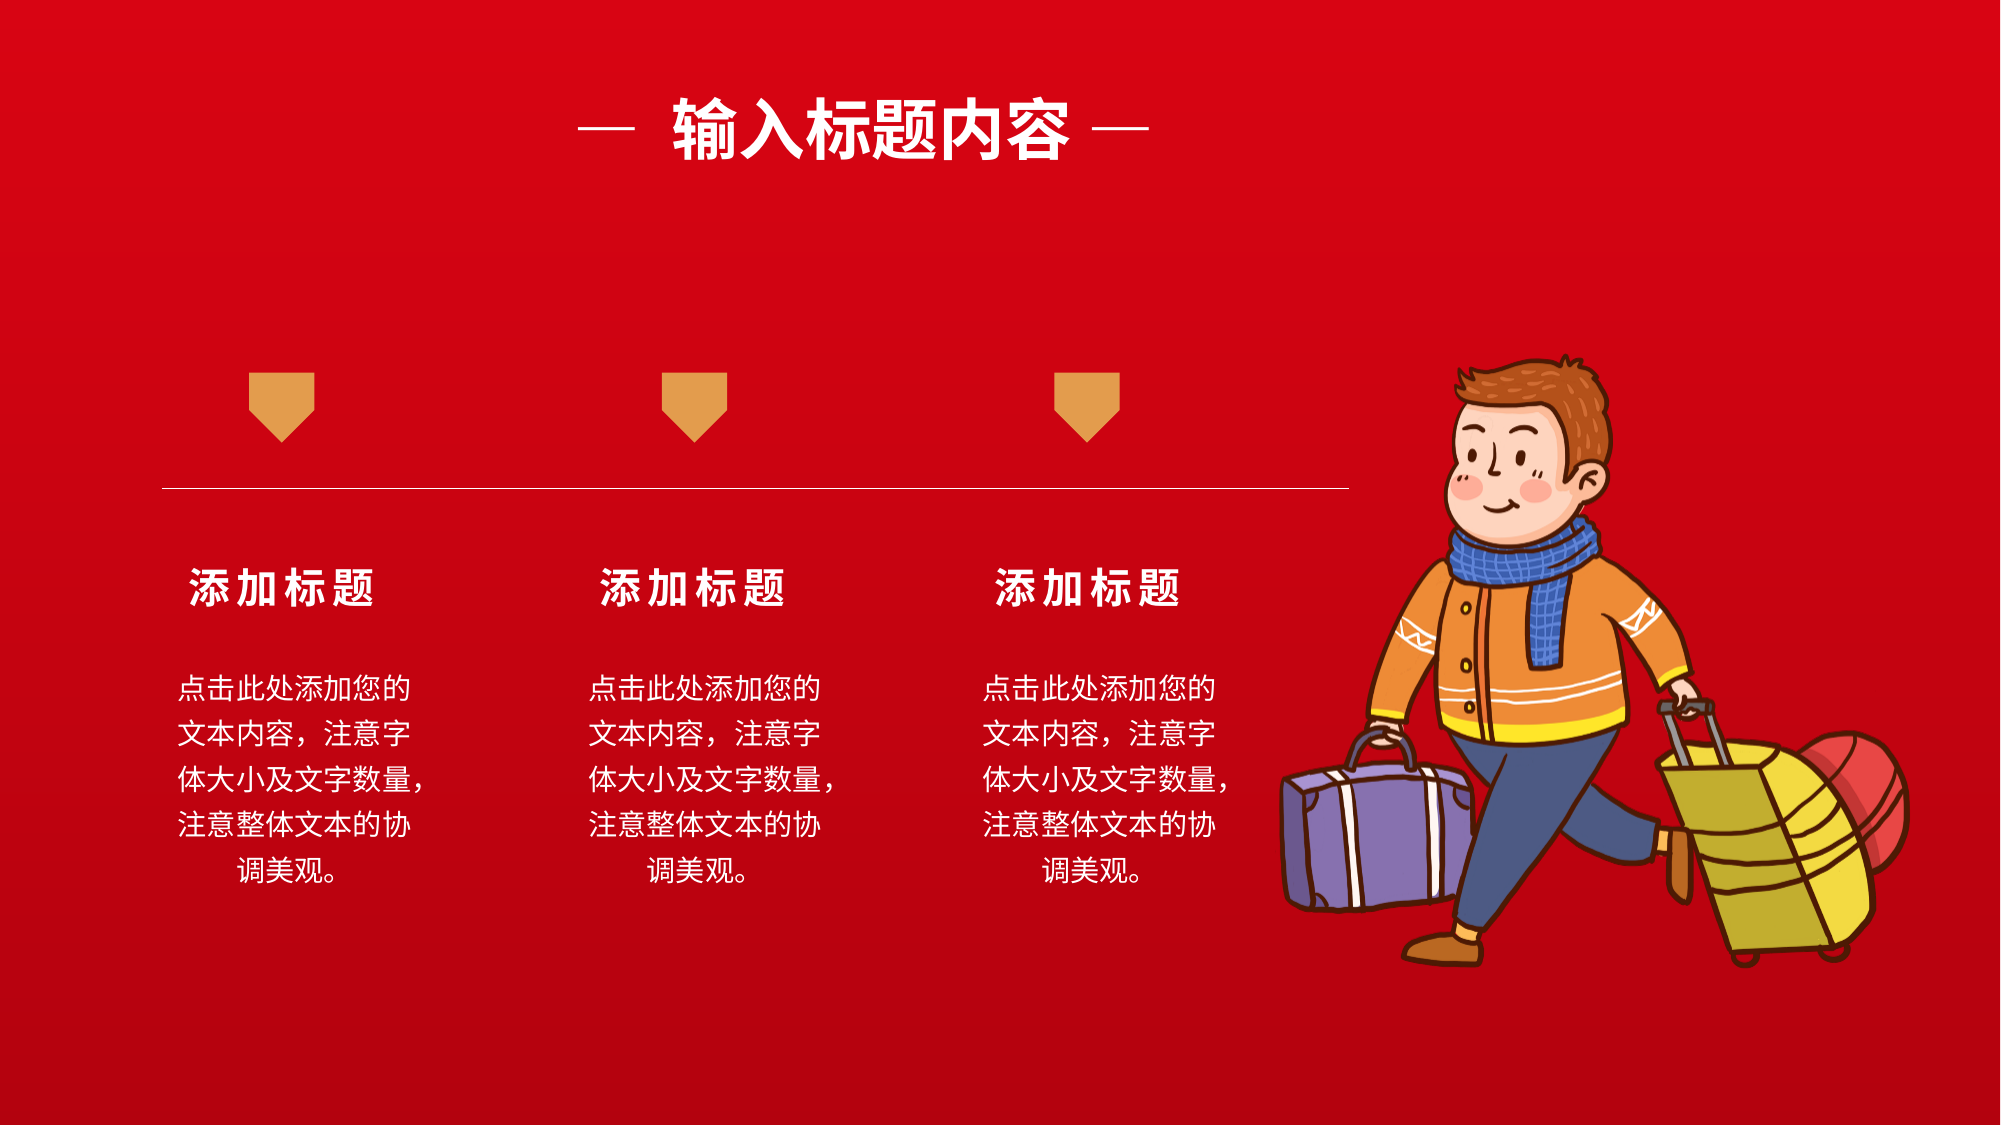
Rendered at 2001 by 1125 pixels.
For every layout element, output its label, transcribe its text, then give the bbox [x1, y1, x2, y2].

text_box — 输入标题内容 — [558, 80, 1442, 175]
text_box 点击此处添加您的文本内容，注意字体大小及文字数量，注意整体文本的协调美观。 [572, 652, 838, 895]
picture [0, 0, 2001, 1125]
text_box 添加标题 [161, 554, 402, 620]
text_box 添加标题 [967, 554, 1185, 620]
text_box 添加标题 [572, 554, 813, 620]
text_box [1053, 371, 1121, 445]
text_box 点击此处添加您的文本内容，注意字体大小及文字数量，注意整体文本的协调美观。 [161, 652, 427, 895]
text_box [660, 371, 729, 445]
text_box 点击此处添加您的文本内容，注意字体大小及文字数量，注意整体文本的协调美观。 [967, 652, 1185, 895]
text_box [248, 371, 316, 445]
